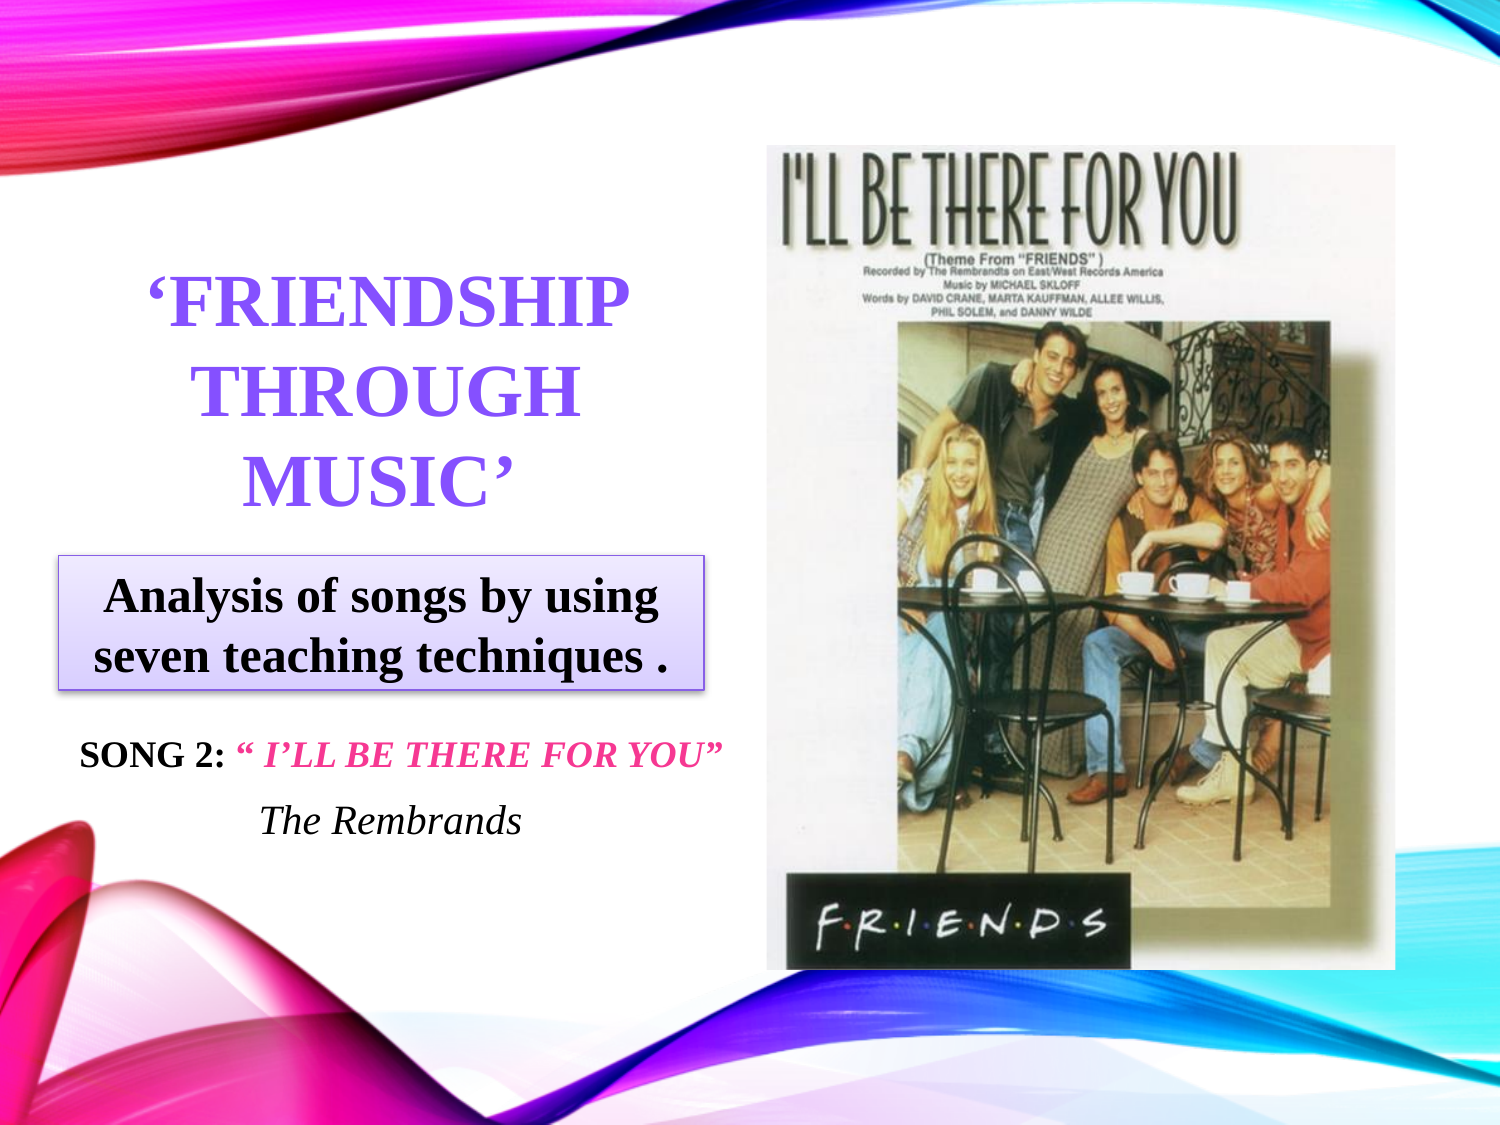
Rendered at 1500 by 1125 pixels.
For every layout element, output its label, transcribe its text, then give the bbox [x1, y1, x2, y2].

text_box The Rembrands [243, 786, 538, 851]
text_box Analysis of songs by using seven teaching techniques . [58, 555, 705, 691]
picture [0, 0, 1500, 1125]
text_box SONG 2: “ I’LL BE THERE FOR YOU” [64, 722, 748, 782]
text_box ‘Friendship through music’ [111, 243, 662, 529]
